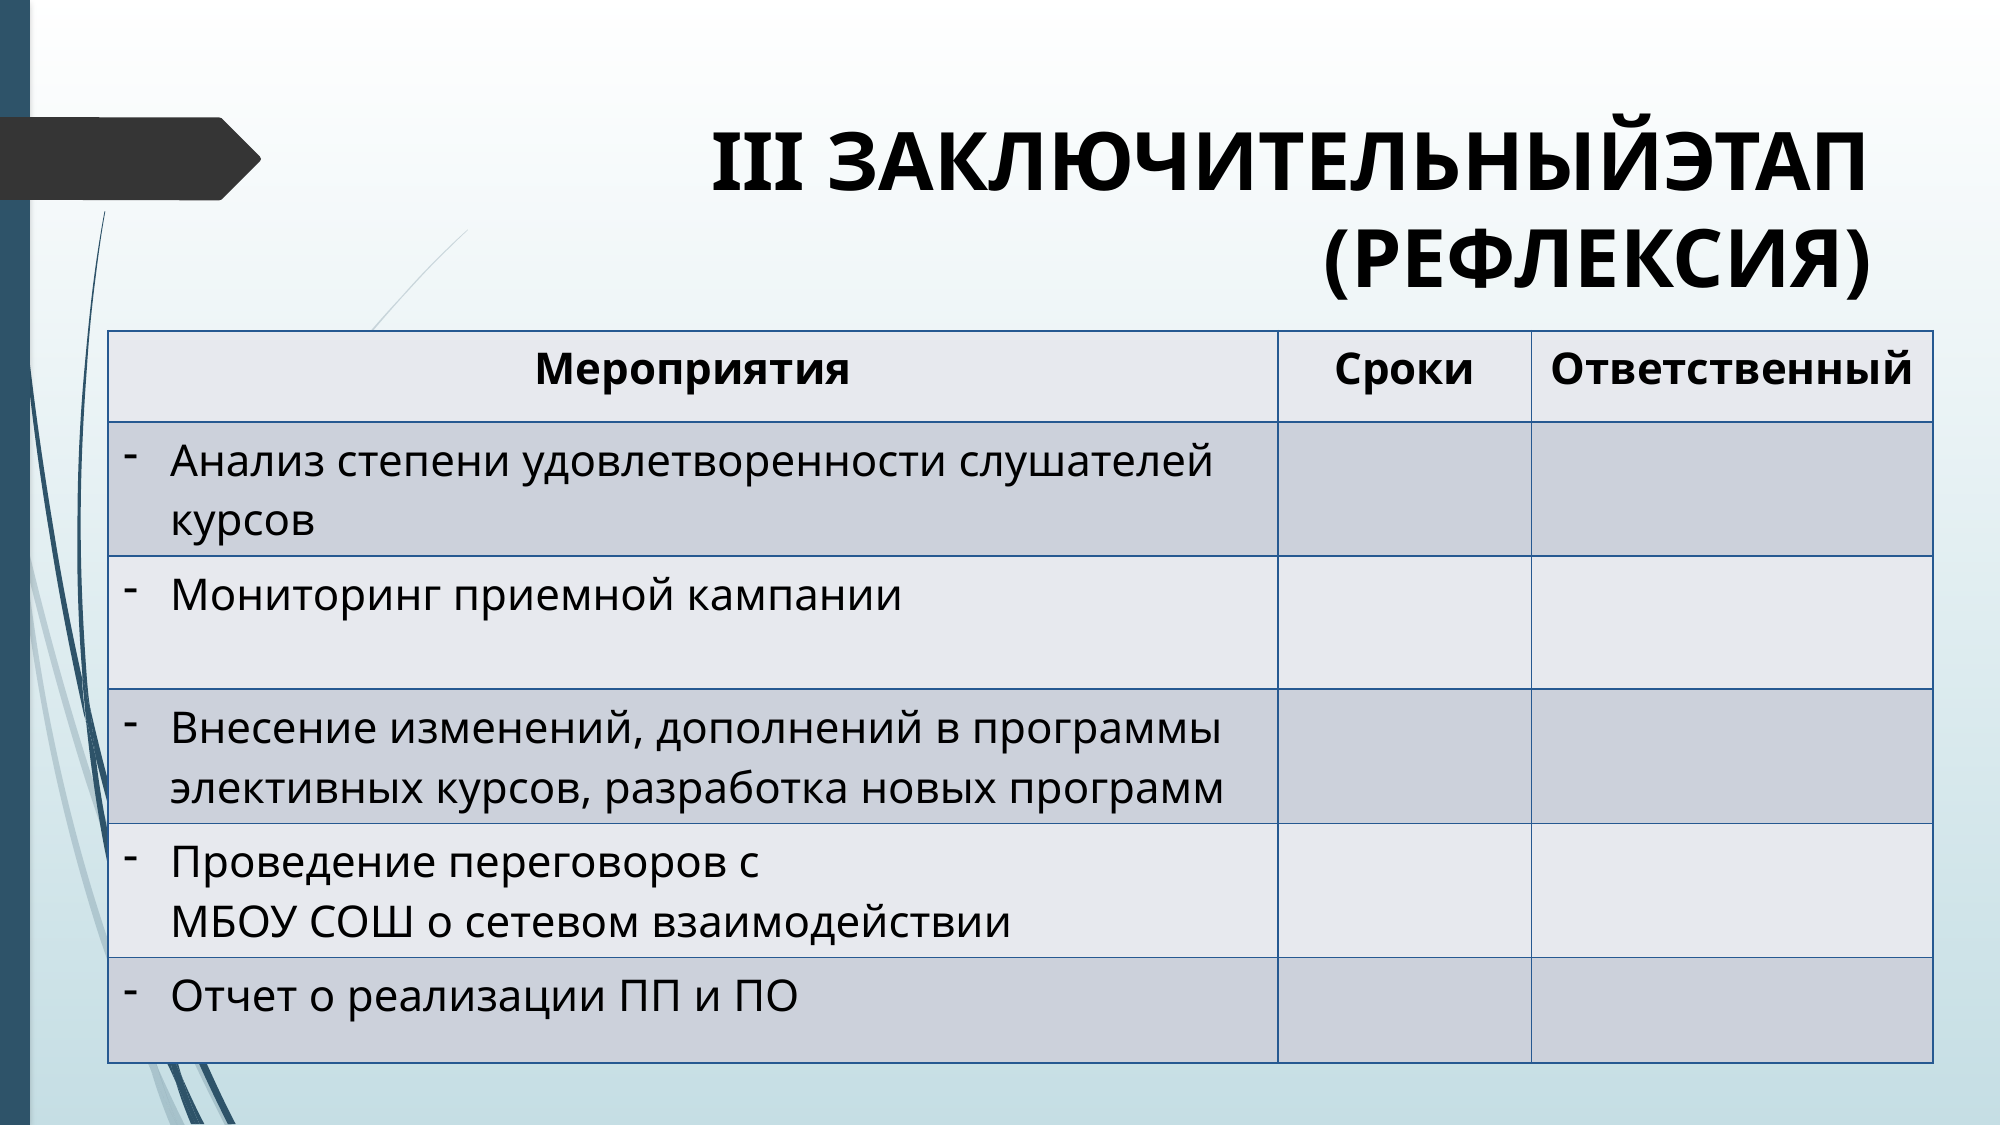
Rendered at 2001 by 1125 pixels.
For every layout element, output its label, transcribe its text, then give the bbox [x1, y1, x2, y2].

table_cell [1279, 423, 1531, 555]
table_cell [1532, 423, 1932, 555]
table_cell Мониторинг приемной кампании [109, 557, 1277, 688]
table_cell [1532, 824, 1932, 957]
table_header Сроки [1279, 332, 1531, 421]
table_cell [1532, 690, 1932, 823]
table_cell [1279, 557, 1531, 688]
table_header Ответственный [1532, 332, 1932, 421]
table_cell [1279, 824, 1531, 957]
title III ЗАКЛЮЧИТЕЛЬНЫЙЭТАП (РЕФЛЕКСИЯ) [425, 102, 1888, 313]
table_cell Отчет о реализации ПП и ПО [109, 958, 1277, 1062]
table_cell Проведение переговоров с МБОУ СОШ о сетевом взаимодействии [109, 824, 1277, 957]
table_cell [1532, 958, 1932, 1062]
table_cell Внесение изменений, дополнений в программы элективных курсов, разработка новых программ [109, 690, 1277, 823]
table_header Мероприятия [109, 332, 1277, 421]
table_cell [1532, 557, 1932, 688]
table_cell Анализ степени удовлетворенности слушателей курсов [109, 423, 1277, 555]
table_cell [1279, 958, 1531, 1062]
table_cell [1279, 690, 1531, 823]
